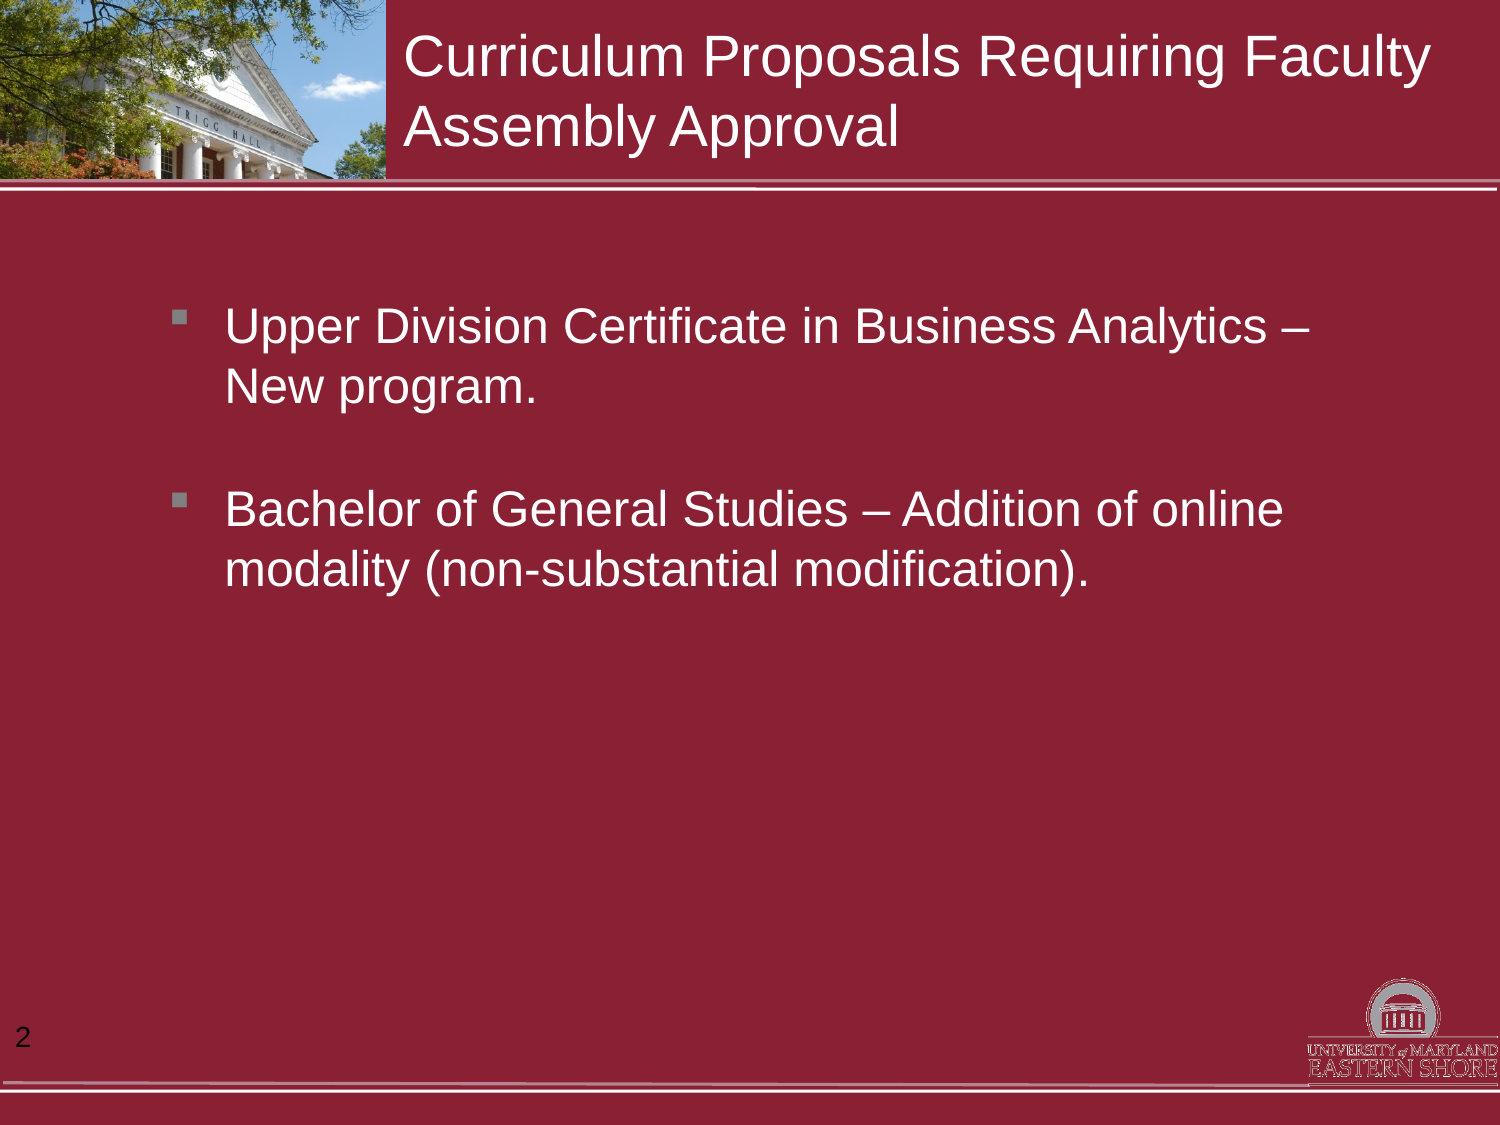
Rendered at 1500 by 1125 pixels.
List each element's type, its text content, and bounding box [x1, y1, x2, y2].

title Curriculum Proposals Requiring Faculty Assembly Approval [389, 0, 1500, 177]
picture [0, 0, 386, 179]
slide_number 2 [0, 1010, 350, 1089]
list Upper Division Certificate in Business Analytics – New program. Bachelor of General Studies – Addition of online modality (non-substantial modification). [77, 226, 1435, 974]
picture [1294, 960, 1500, 1111]
